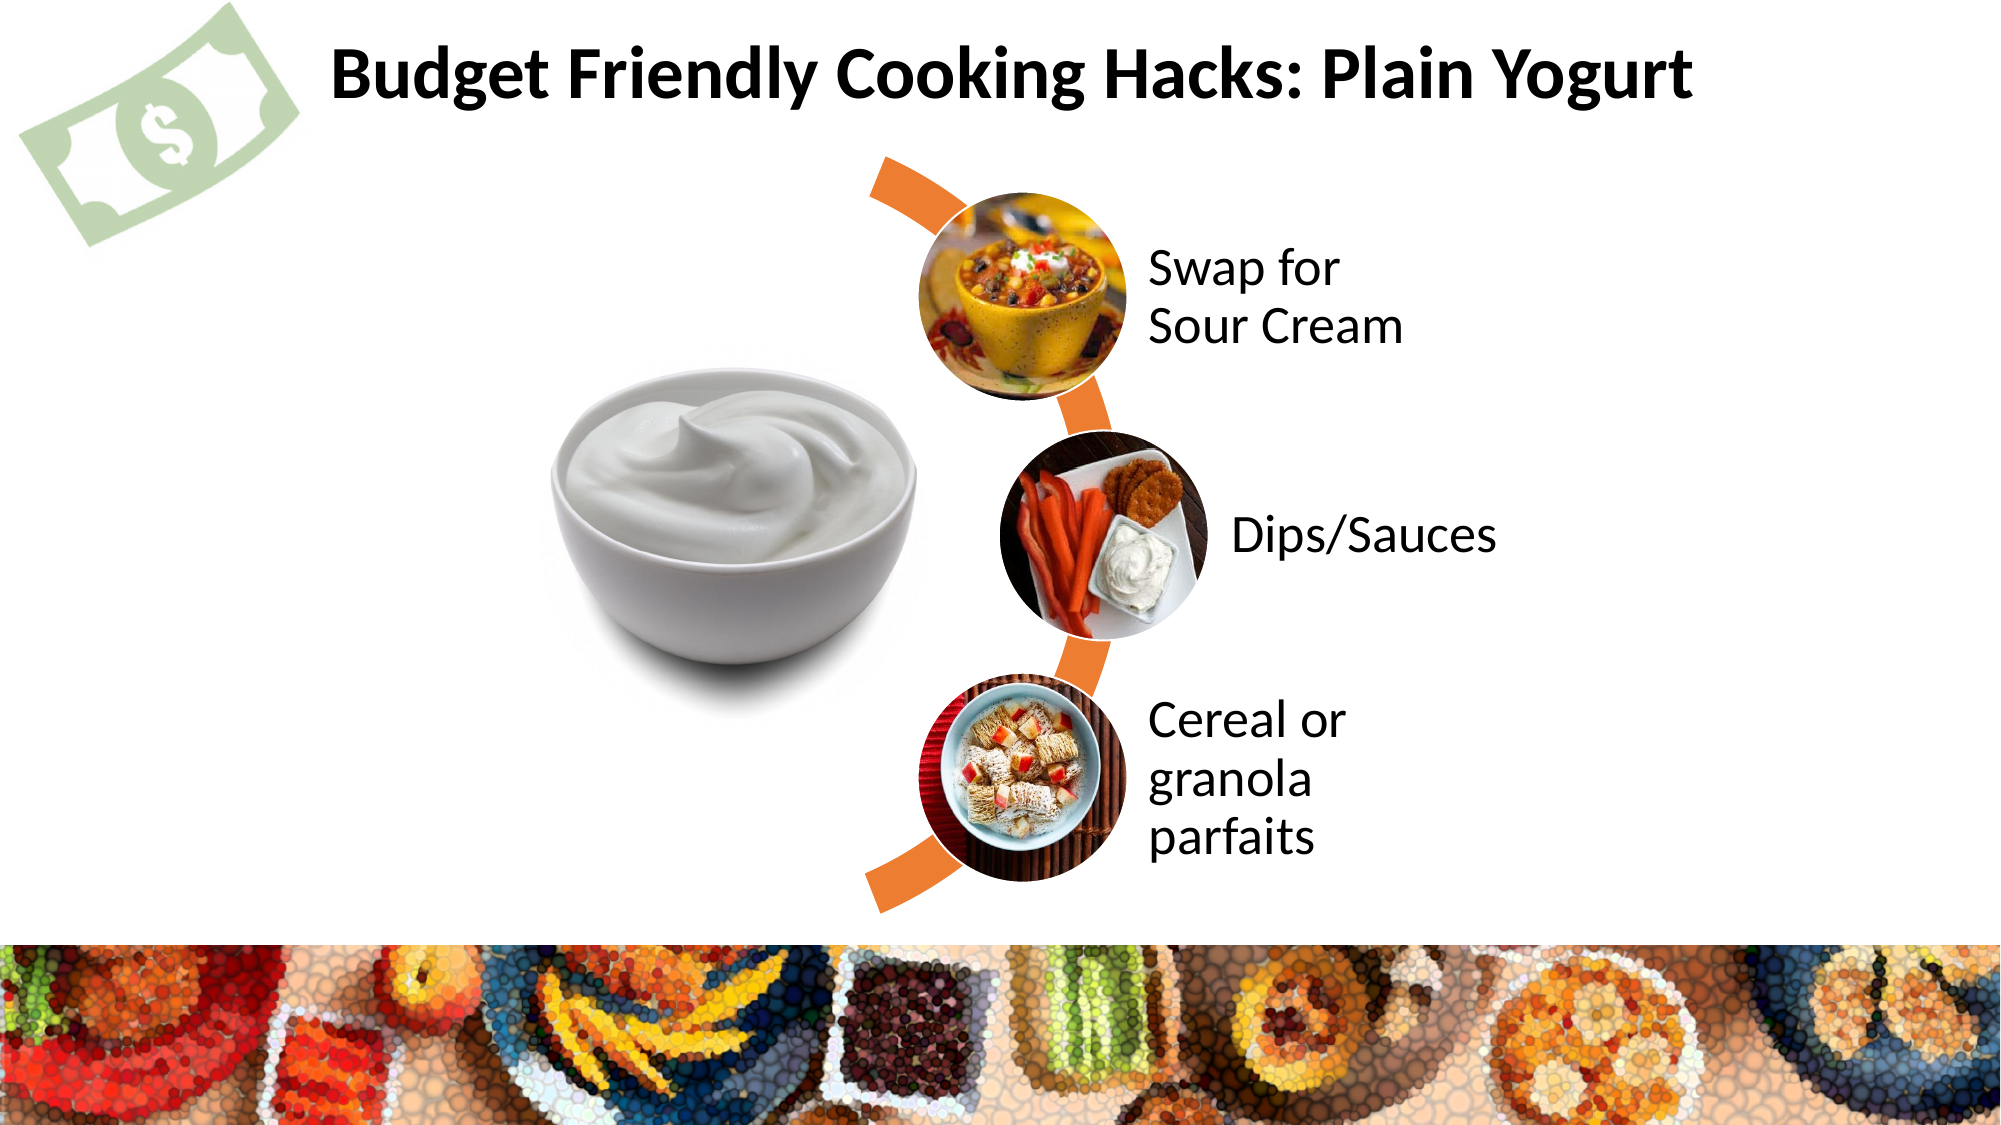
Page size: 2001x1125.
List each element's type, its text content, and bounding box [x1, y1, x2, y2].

picture [0, 945, 2001, 1125]
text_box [325, 122, 1517, 946]
text_box Budget Friendly Cooking Hacks: Plain Yogurt [315, 16, 1917, 121]
picture [32, 57, 294, 214]
